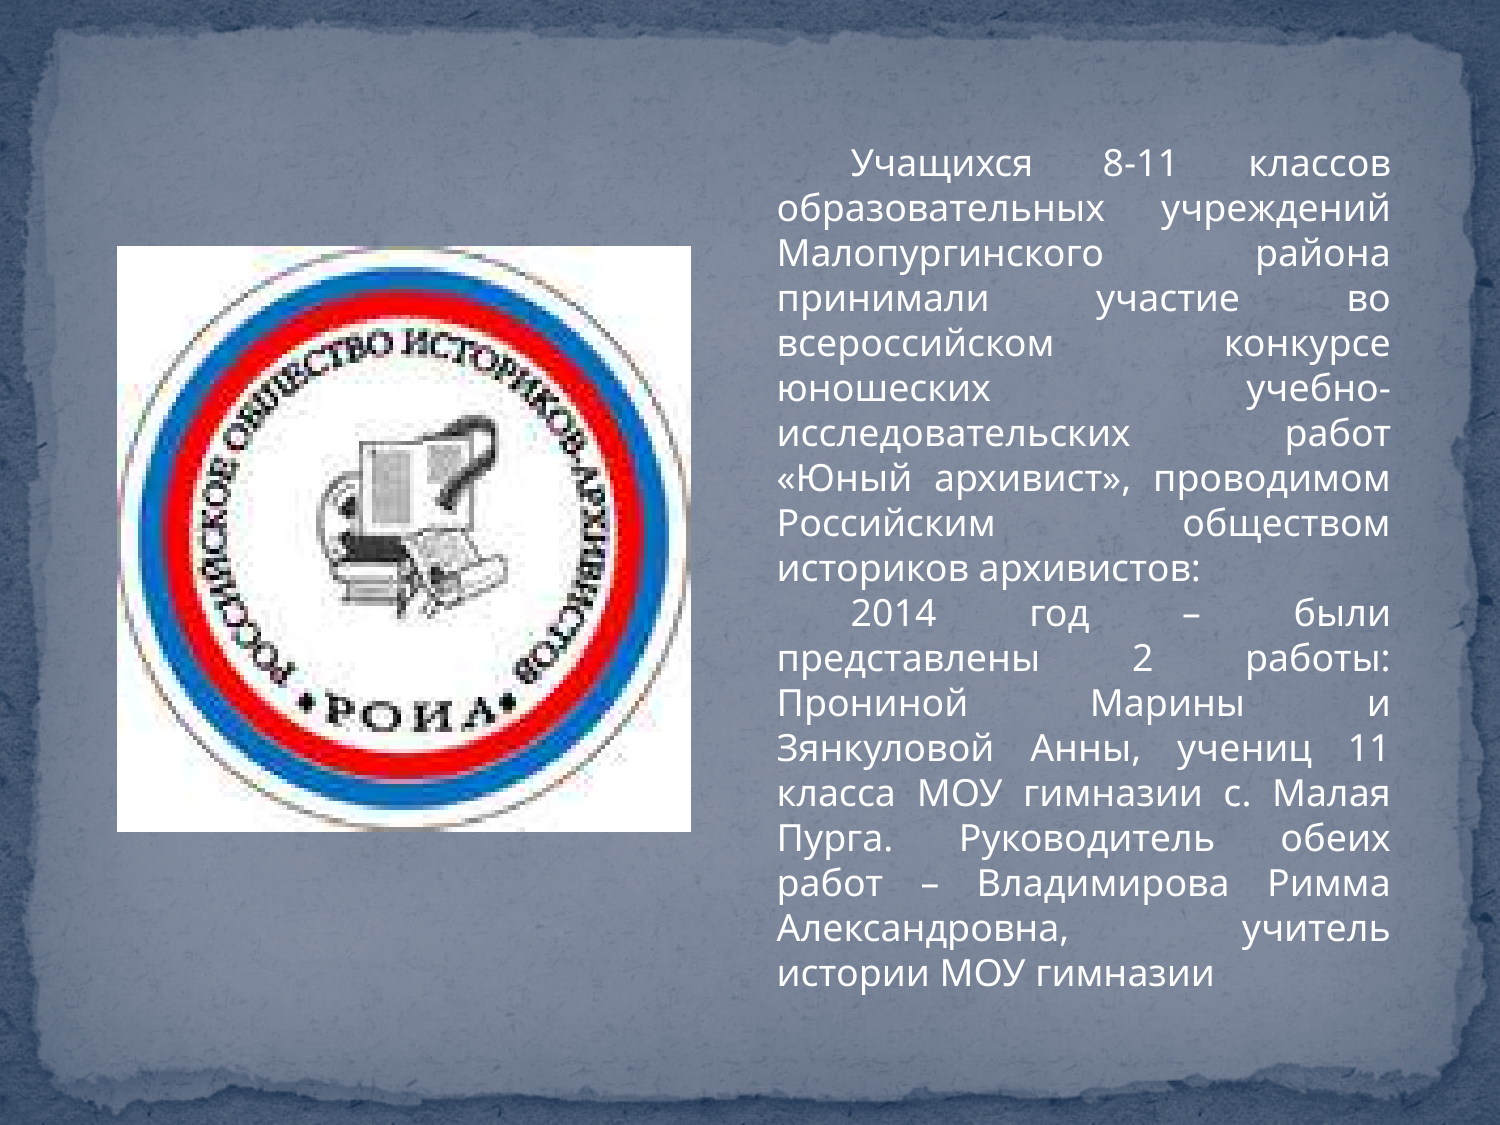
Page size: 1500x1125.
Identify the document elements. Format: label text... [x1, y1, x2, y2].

picture [117, 246, 691, 832]
text_box Учащихся 8-11 классов образовательных учреждений Малопургинского района принимали участие во всероссийском конкурсе юношеских учебно-исследовательских работ «Юный архивист», проводимом Российским обществом историков архивистов: 2014 год – были представлены 2 работы: Прониной Марины и Зянкуловой Анны, учениц 11 класса МОУ гимназии с. Малая Пурга. Руководитель обеих работ – Владимирова Римма Александровна, учитель истории МОУ гимназии [761, 130, 1407, 1001]
